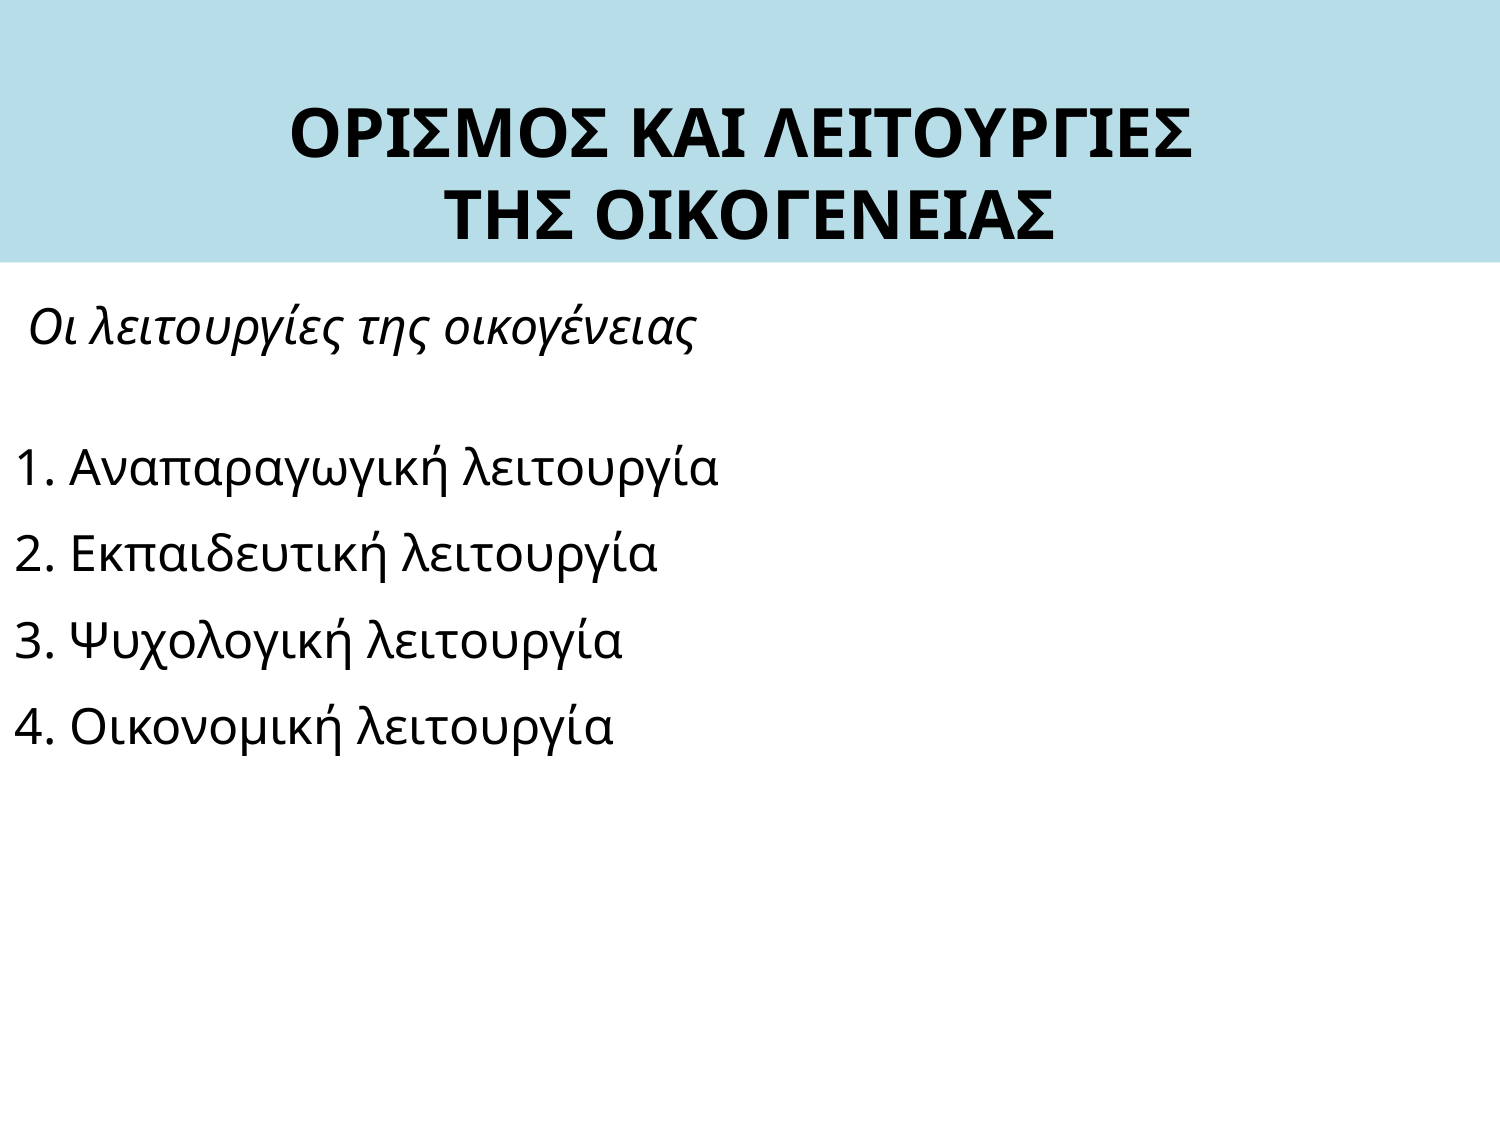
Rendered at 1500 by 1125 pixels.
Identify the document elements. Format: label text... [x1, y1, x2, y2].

text_box 3. Ψυχολογική λειτουργία [0, 600, 1500, 676]
text_box 4. Οικονομική λειτουργία [0, 687, 700, 763]
text_box 2. Εκπαιδευτική λειτουργία [0, 514, 1500, 590]
text_box ΟΡΙΣΜΟΣ ΚΑΙ ΛΕΙΤΟΥΡΓΙΕΣ ΤΗΣ ΟΙΚΟΓΕΝΕΙΑΣ [0, 0, 1500, 263]
text_box 1. Αναπαραγωγική λειτουργία [0, 428, 1500, 503]
text_box Οι λειτουργίες της οικογένειας [12, 286, 1500, 362]
